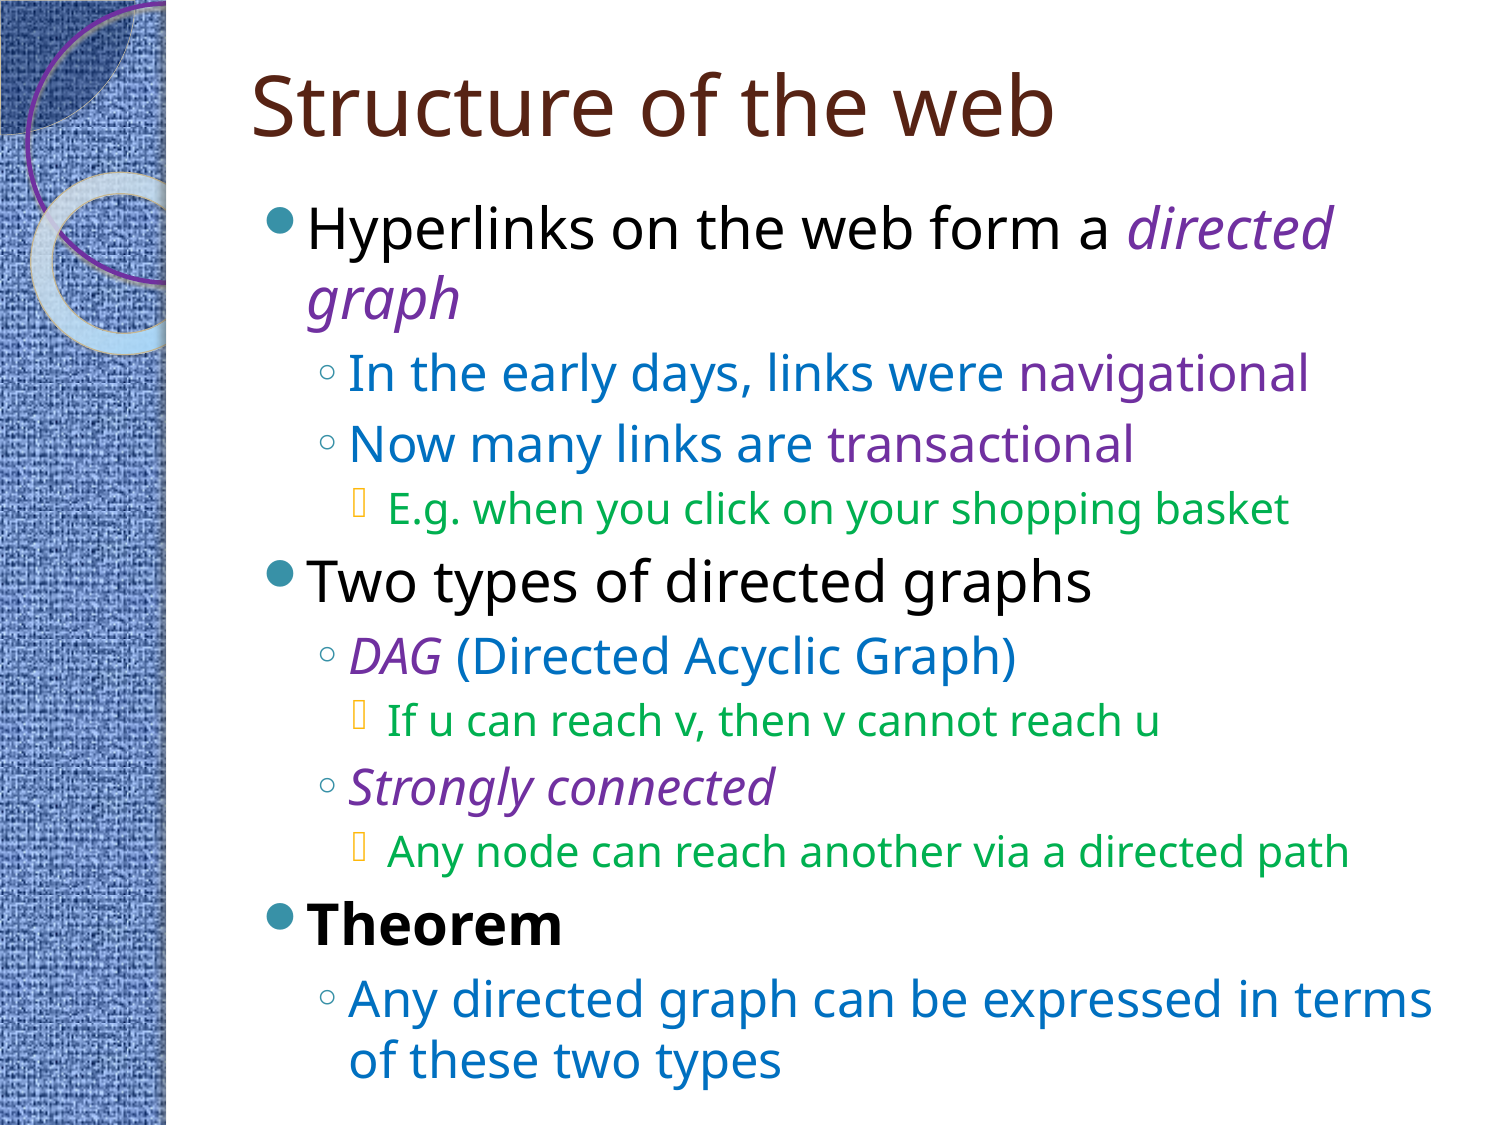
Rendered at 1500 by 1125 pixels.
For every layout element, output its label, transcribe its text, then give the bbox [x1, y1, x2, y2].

list Hyperlinks on the web form a directed graph In the early days, links were navigational Now many links are transactional E.g. when you click on your shopping basket Two types of directed graphs DAG (Directed Acyclic Graph) If u can reach v, then v cannot reach u Strongly connected Any node can reach another via a directed path Theorem Any directed graph can be expressed in terms of these two types [235, 184, 1466, 1106]
picture [34, 17, 133, 130]
picture [136, 0, 164, 4]
picture [32, 13, 160, 207]
picture [62, 195, 160, 280]
title Structure of the web [235, 45, 1466, 161]
picture [53, 241, 160, 332]
picture [0, 134, 166, 1125]
picture [1, 1, 134, 134]
